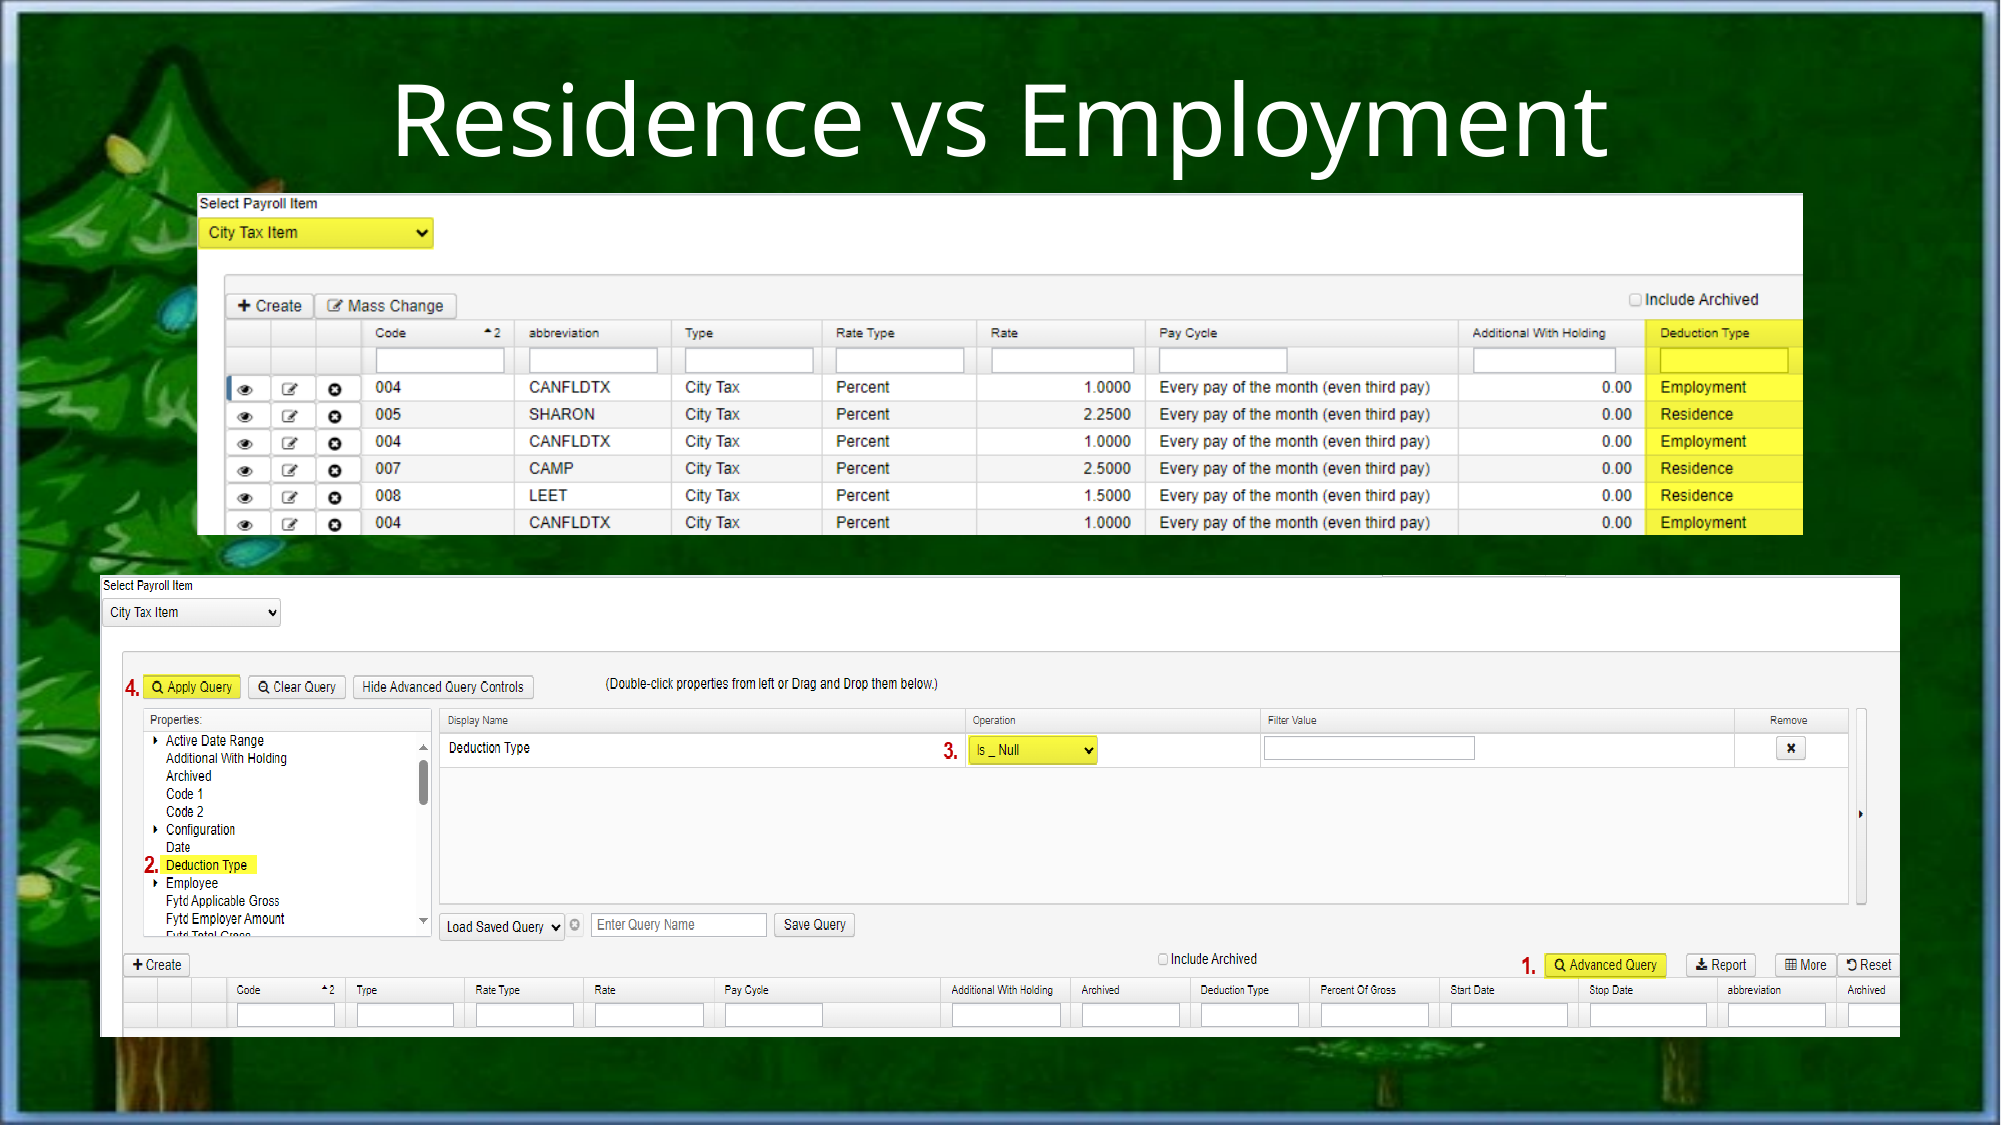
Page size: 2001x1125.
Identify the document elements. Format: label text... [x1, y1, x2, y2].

picture [0, 0, 2001, 1125]
title Residence vs Employment [187, 58, 1813, 175]
